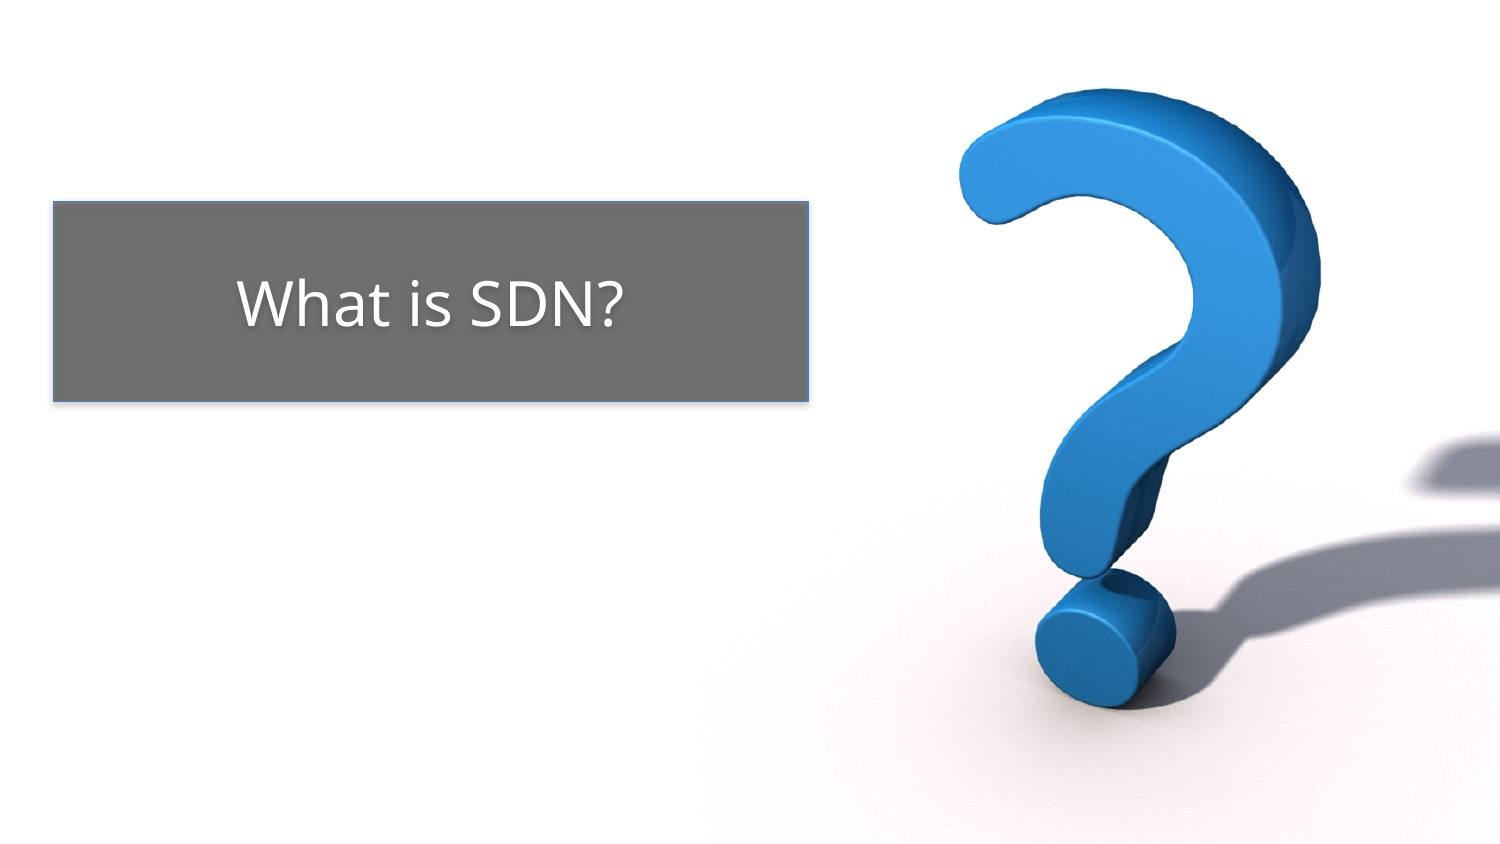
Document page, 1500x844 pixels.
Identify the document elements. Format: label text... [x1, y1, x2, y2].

text_box What is SDN? [53, 201, 695, 402]
picture [700, 0, 1500, 844]
